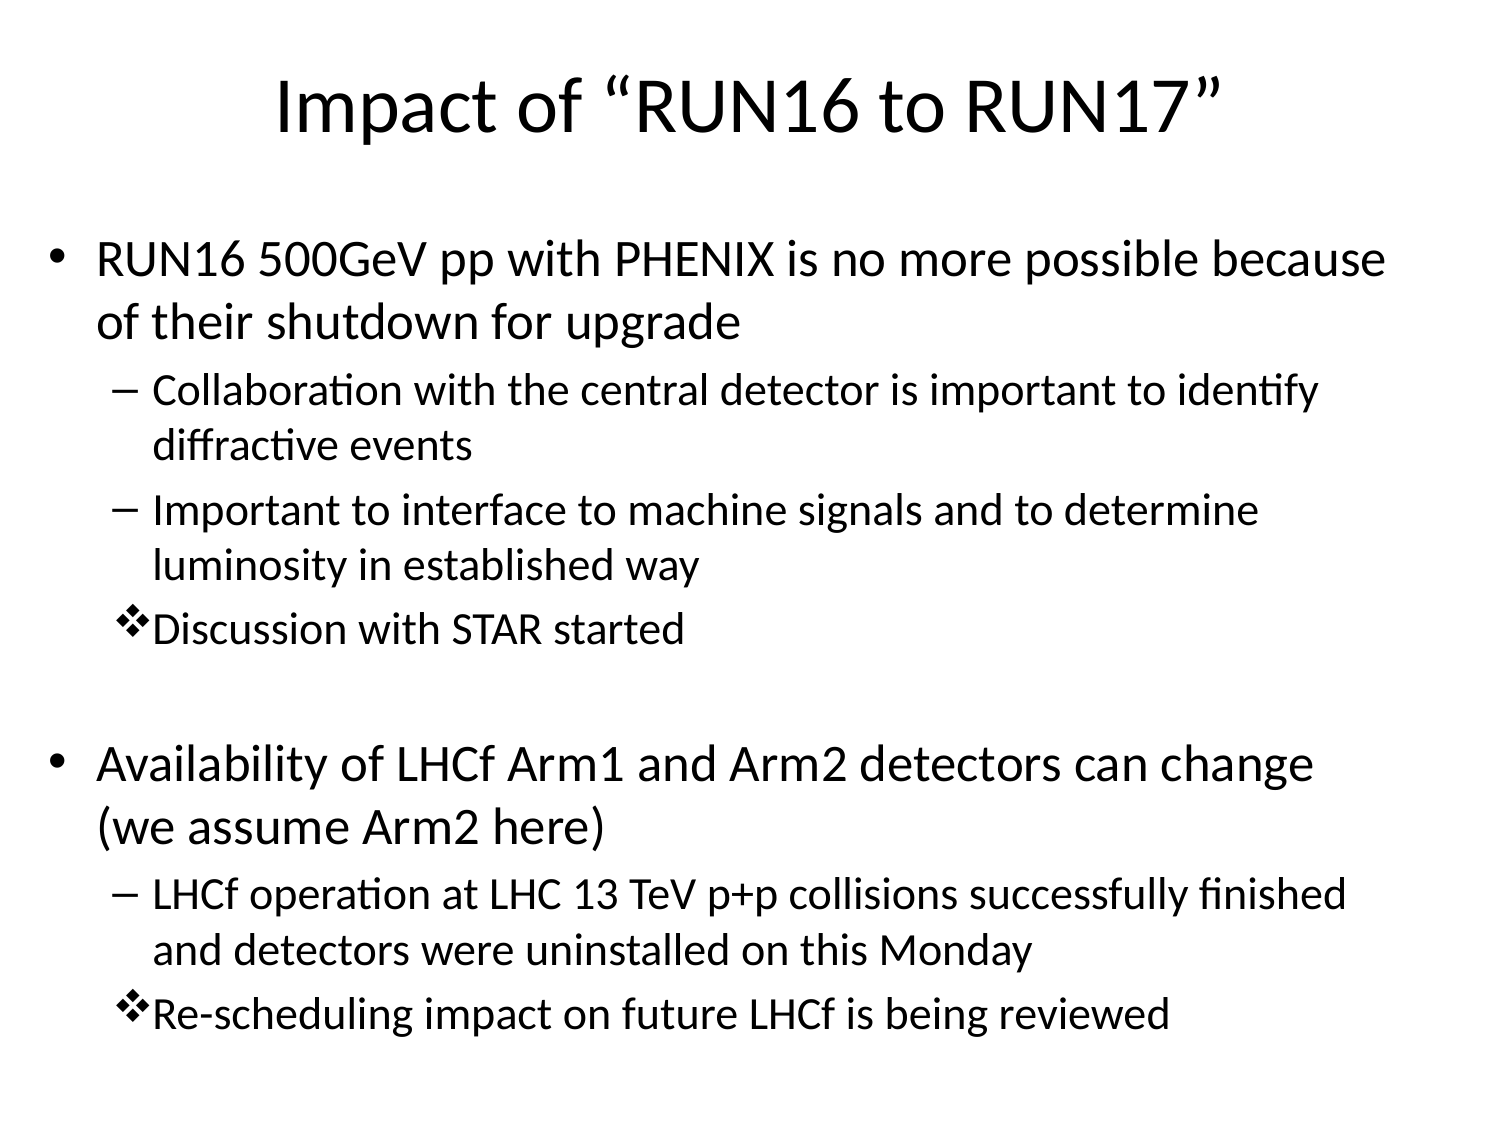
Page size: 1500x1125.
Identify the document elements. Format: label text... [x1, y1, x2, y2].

title Impact of “RUN16 to RUN17” [75, 45, 1425, 157]
list RUN16 500GeV pp with PHENIX is no more possible because of their shutdown for upgrade Collaboration with the central detector is important to identify diffractive events Important to interface to machine signals and to determine luminosity in established way Discussion with STAR started Availability of LHCf Arm1 and Arm2 detectors can change (we assume Arm2 here) LHCf operation at LHC 13 TeV p+p collisions successfully finished and detectors were uninstalled on this Monday Re-scheduling impact on future LHCf is being reviewed [33, 216, 1425, 1053]
